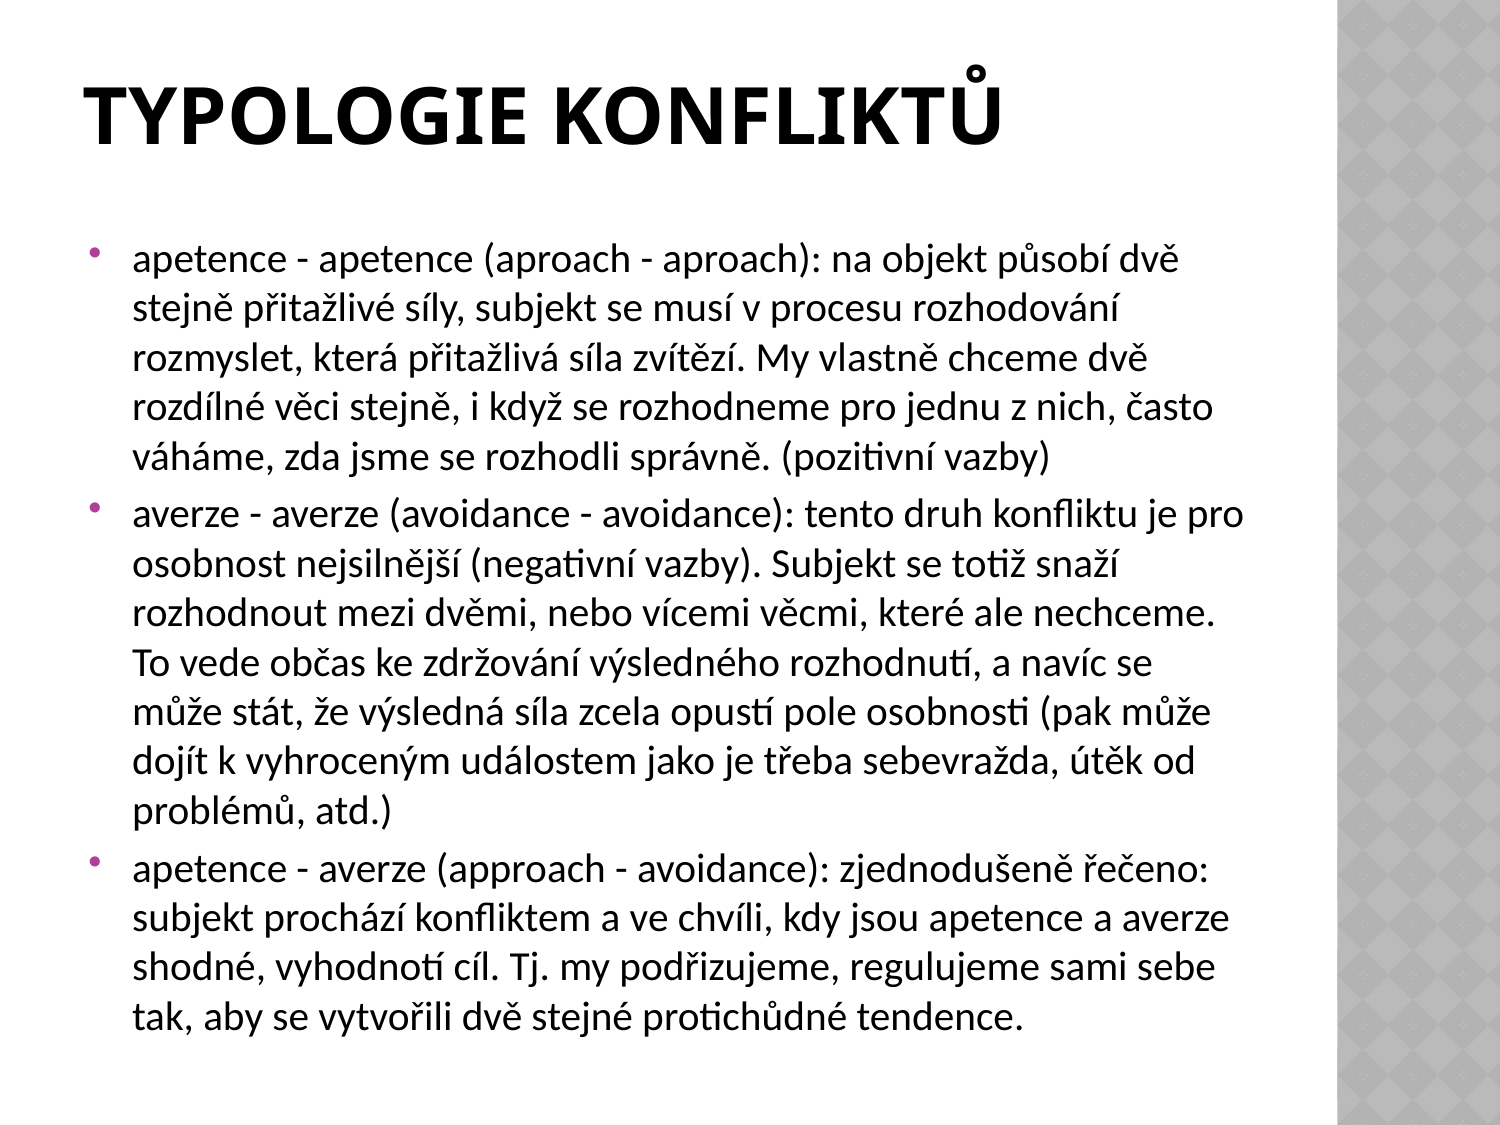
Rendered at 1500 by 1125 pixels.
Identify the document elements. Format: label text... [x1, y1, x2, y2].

list apetence - apetence (aproach - aproach): na objekt působí dvě stejně přitažlivé síly, subjekt se musí v procesu rozhodování rozmyslet, která přitažlivá síla zvítězí. My vlastně chceme dvě rozdílné věci stejně, i když se rozhodneme pro jednu z nich, často váháme, zda jsme se rozhodli správně. (pozitivní vazby) averze - averze (avoidance - avoidance): tento druh konfliktu je pro osobnost nejsilnější (negativní vazby). Subjekt se totiž snaží rozhodnout mezi dvěmi, nebo vícemi věcmi, které ale nechceme. To vede občas ke zdržování výsledného rozhodnutí, a navíc se může stát, že výsledná síla zcela opustí pole osobnosti (pak může dojít k vyhroceným událostem jako je třeba sebevražda, útěk od problémů, atd.) apetence - averze (approach - avoidance): zjednodušeně řečeno: subjekt prochází konfliktem a ve chvíli, kdy jsou apetence a averze shodné, vyhodnotí cíl. Tj. my podřizujeme, regulujeme sami sebe tak, aby se vytvořili dvě stejné protichůdné tendence. [75, 172, 1263, 1059]
title Typologie konfliktů [75, 52, 1263, 161]
